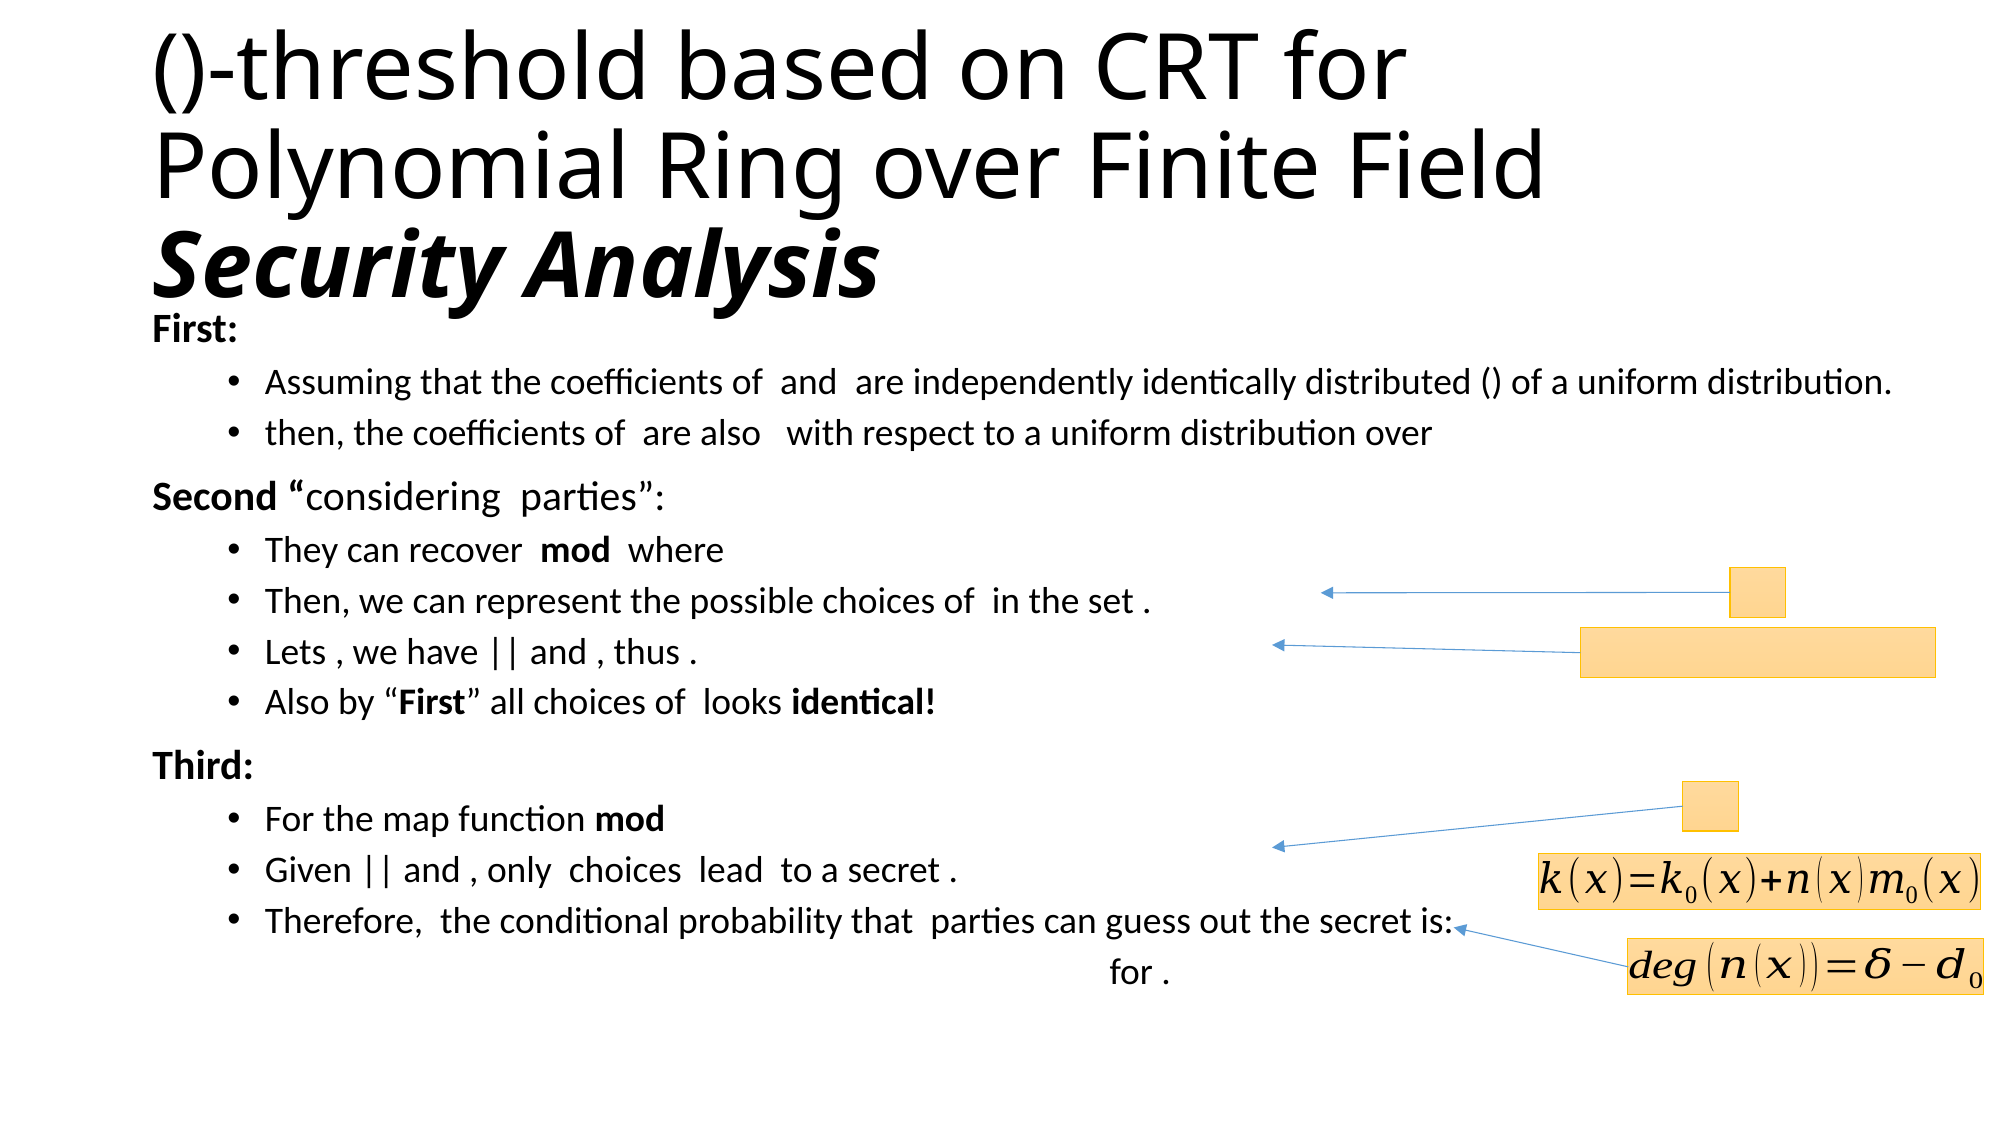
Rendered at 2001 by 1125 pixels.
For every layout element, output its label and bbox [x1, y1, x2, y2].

text_box [1272, 808, 1494, 848]
text_box [1272, 644, 1581, 654]
text_box [1453, 927, 1629, 967]
